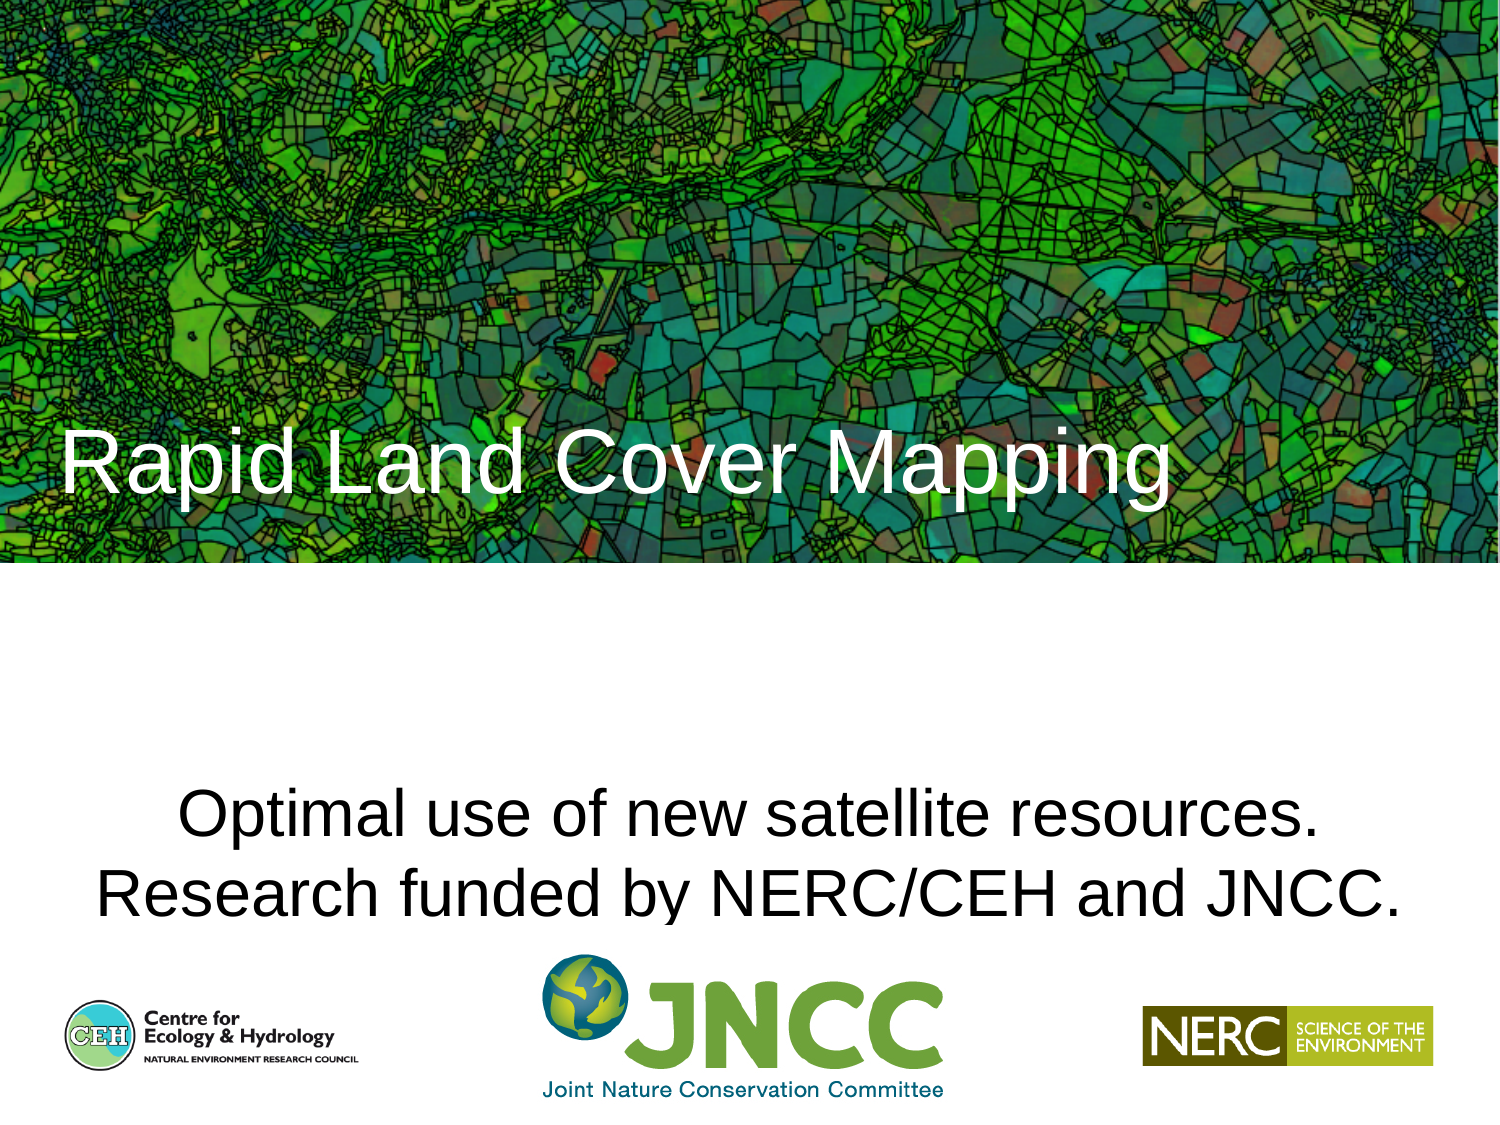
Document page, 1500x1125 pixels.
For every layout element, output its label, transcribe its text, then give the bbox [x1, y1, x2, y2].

list Optimal use of new satellite resources. Research funded by NERC/CEH and JNCC. [0, 571, 1500, 1125]
picture [0, 0, 1500, 563]
picture [513, 924, 970, 1125]
